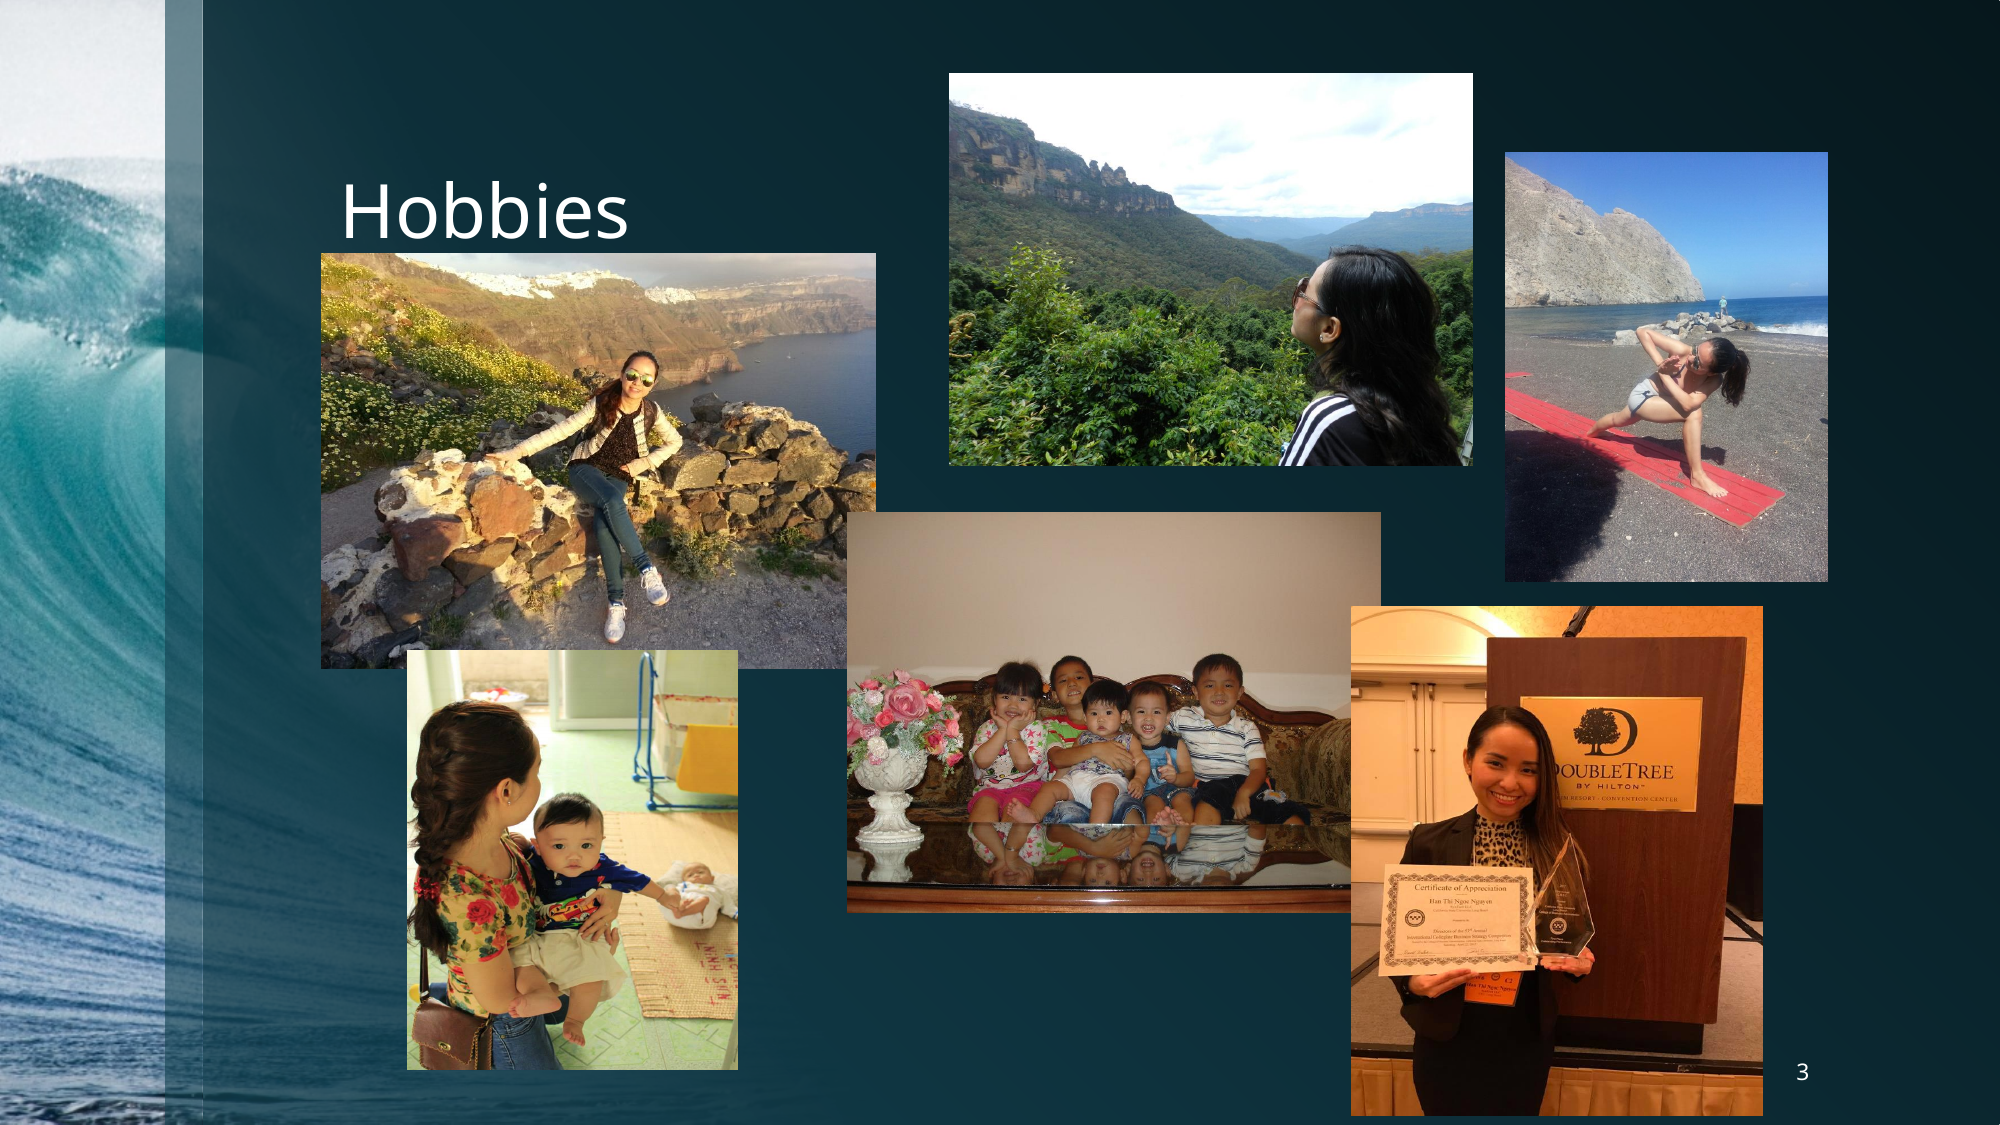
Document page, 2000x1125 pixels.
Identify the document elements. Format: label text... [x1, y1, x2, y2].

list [1505, 152, 1828, 582]
picture [0, 0, 2000, 1125]
slide_number 3 [1763, 1050, 1825, 1096]
title Hobbies [324, 62, 1825, 263]
